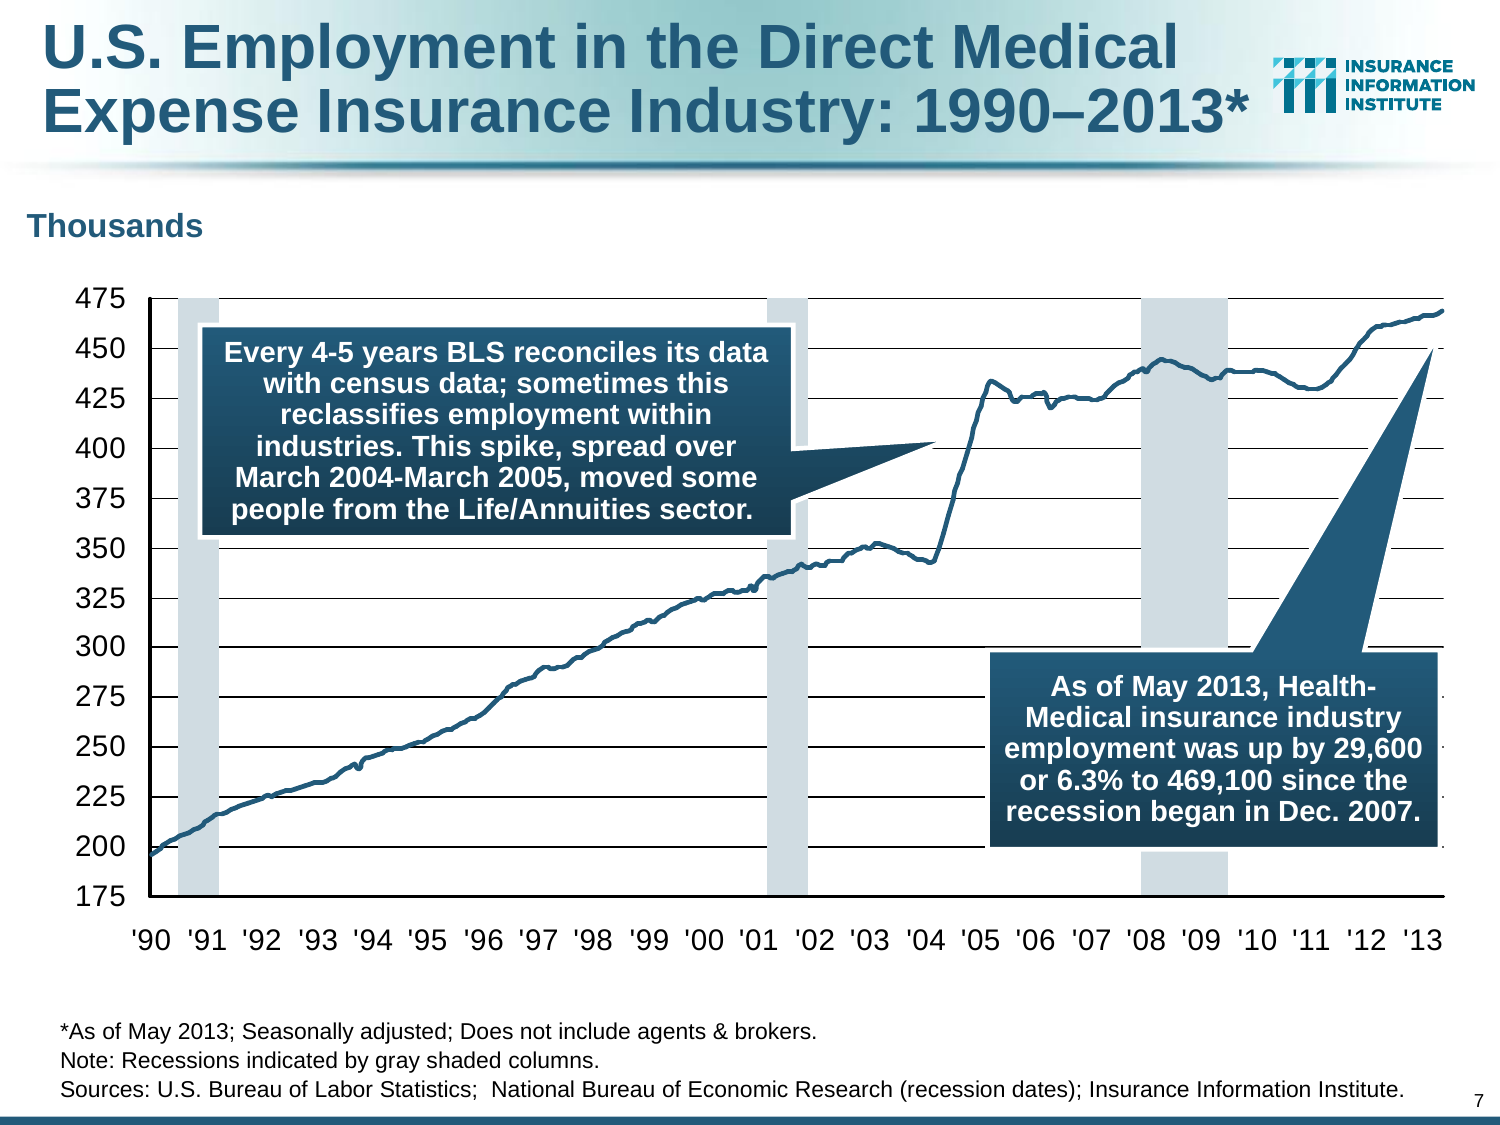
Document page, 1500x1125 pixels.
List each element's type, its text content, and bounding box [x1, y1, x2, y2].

text_box *As of May 2013; Seasonally adjusted; Does not include agents & brokers. Note: Recessions indicated by gray shaded columns. Sources: U.S. Bureau of Labor Statistics; National Bureau of Economic Research (recession dates); Insurance Information Institute. [0, 1021, 1432, 1125]
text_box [62, 262, 1466, 982]
picture [0, 0, 1500, 189]
text_box Thousands [26, 208, 427, 245]
text_box 7 [1432, 1091, 1485, 1111]
title U.S. Employment in the Direct Medical Expense Insurance Industry: 1990–2013* [35, 18, 1311, 145]
